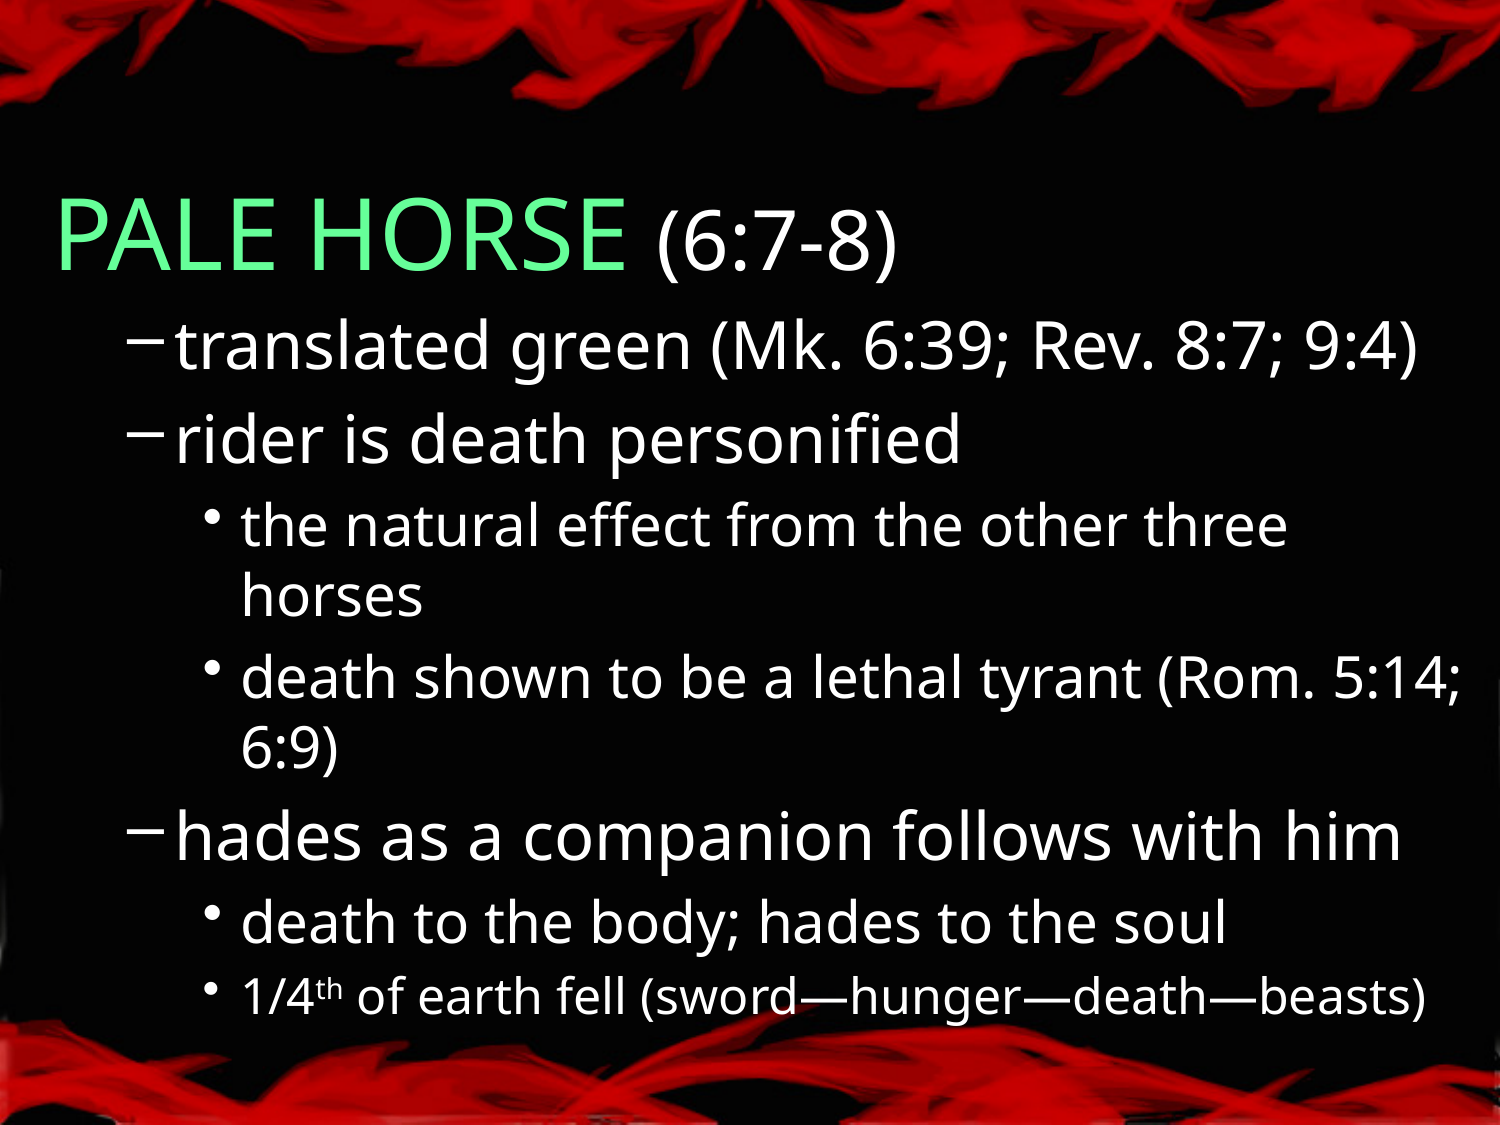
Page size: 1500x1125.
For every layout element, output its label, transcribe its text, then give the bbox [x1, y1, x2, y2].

picture [0, 0, 1500, 1125]
list PALE HORSE (6:7-8) translated green (Mk. 6:39; Rev. 8:7; 9:4) rider is death personified the natural effect from the other three horses death shown to be a lethal tyrant (Rom. 5:14; 6:9) hades as a companion follows with him death to the body; hades to the soul 1/4th of earth fell (sword—hunger—death—beasts) [37, 162, 1500, 750]
